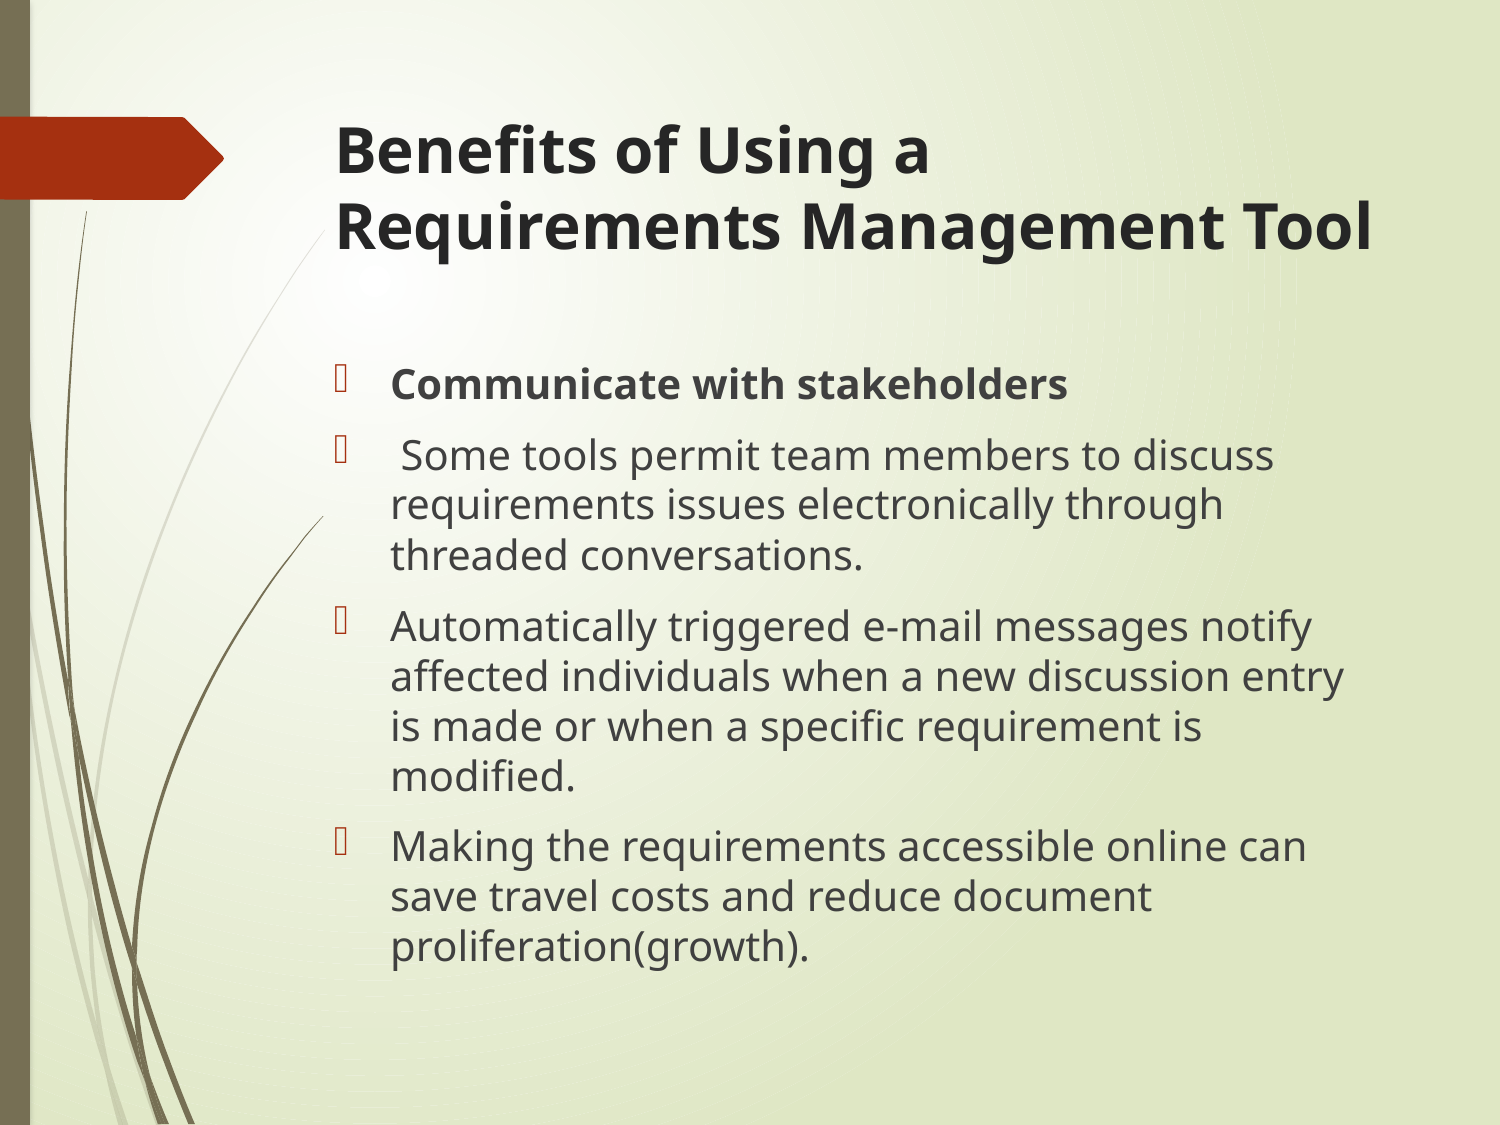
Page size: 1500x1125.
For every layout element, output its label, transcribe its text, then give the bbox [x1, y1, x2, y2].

list Communicate with stakeholders Some tools permit team members to discuss requirements issues electronically through threaded conversations. Automatically triggered e-mail messages notify affected individuals when a new discussion entry is made or when a specific requirement is modified. Making the requirements accessible online can save travel costs and reduce document proliferation(growth). [318, 350, 1400, 970]
title Benefits of Using a Requirements Management Tool [319, 102, 1400, 313]
